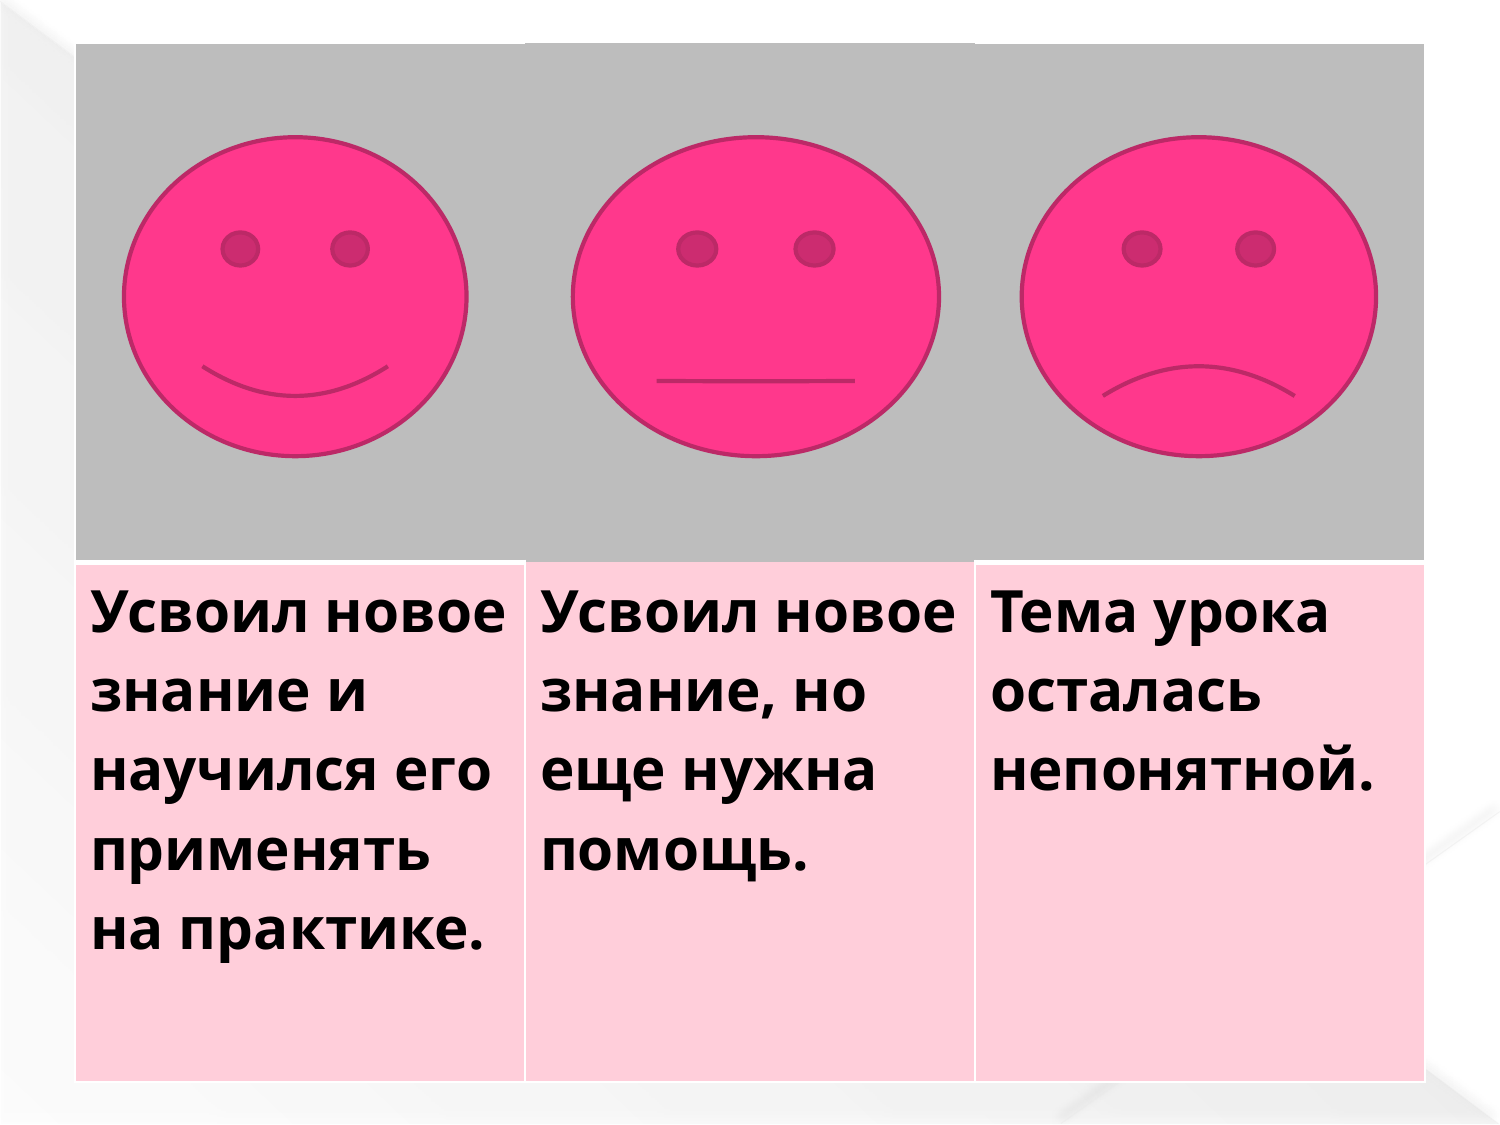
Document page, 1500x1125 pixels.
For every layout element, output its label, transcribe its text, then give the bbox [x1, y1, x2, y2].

text_box [1019, 135, 1379, 459]
table_cell Тема урока осталась непонятной. [976, 565, 1424, 1081]
table_header [525, 43, 975, 562]
table_header [76, 44, 525, 560]
table_header [975, 44, 1424, 560]
text_box [121, 135, 469, 459]
table_cell Усвоил новое знание, но еще нужна помощь. [526, 562, 974, 1081]
table_cell Усвоил новое знание и научился его применять на практике. [76, 565, 524, 1081]
text_box [570, 135, 942, 459]
